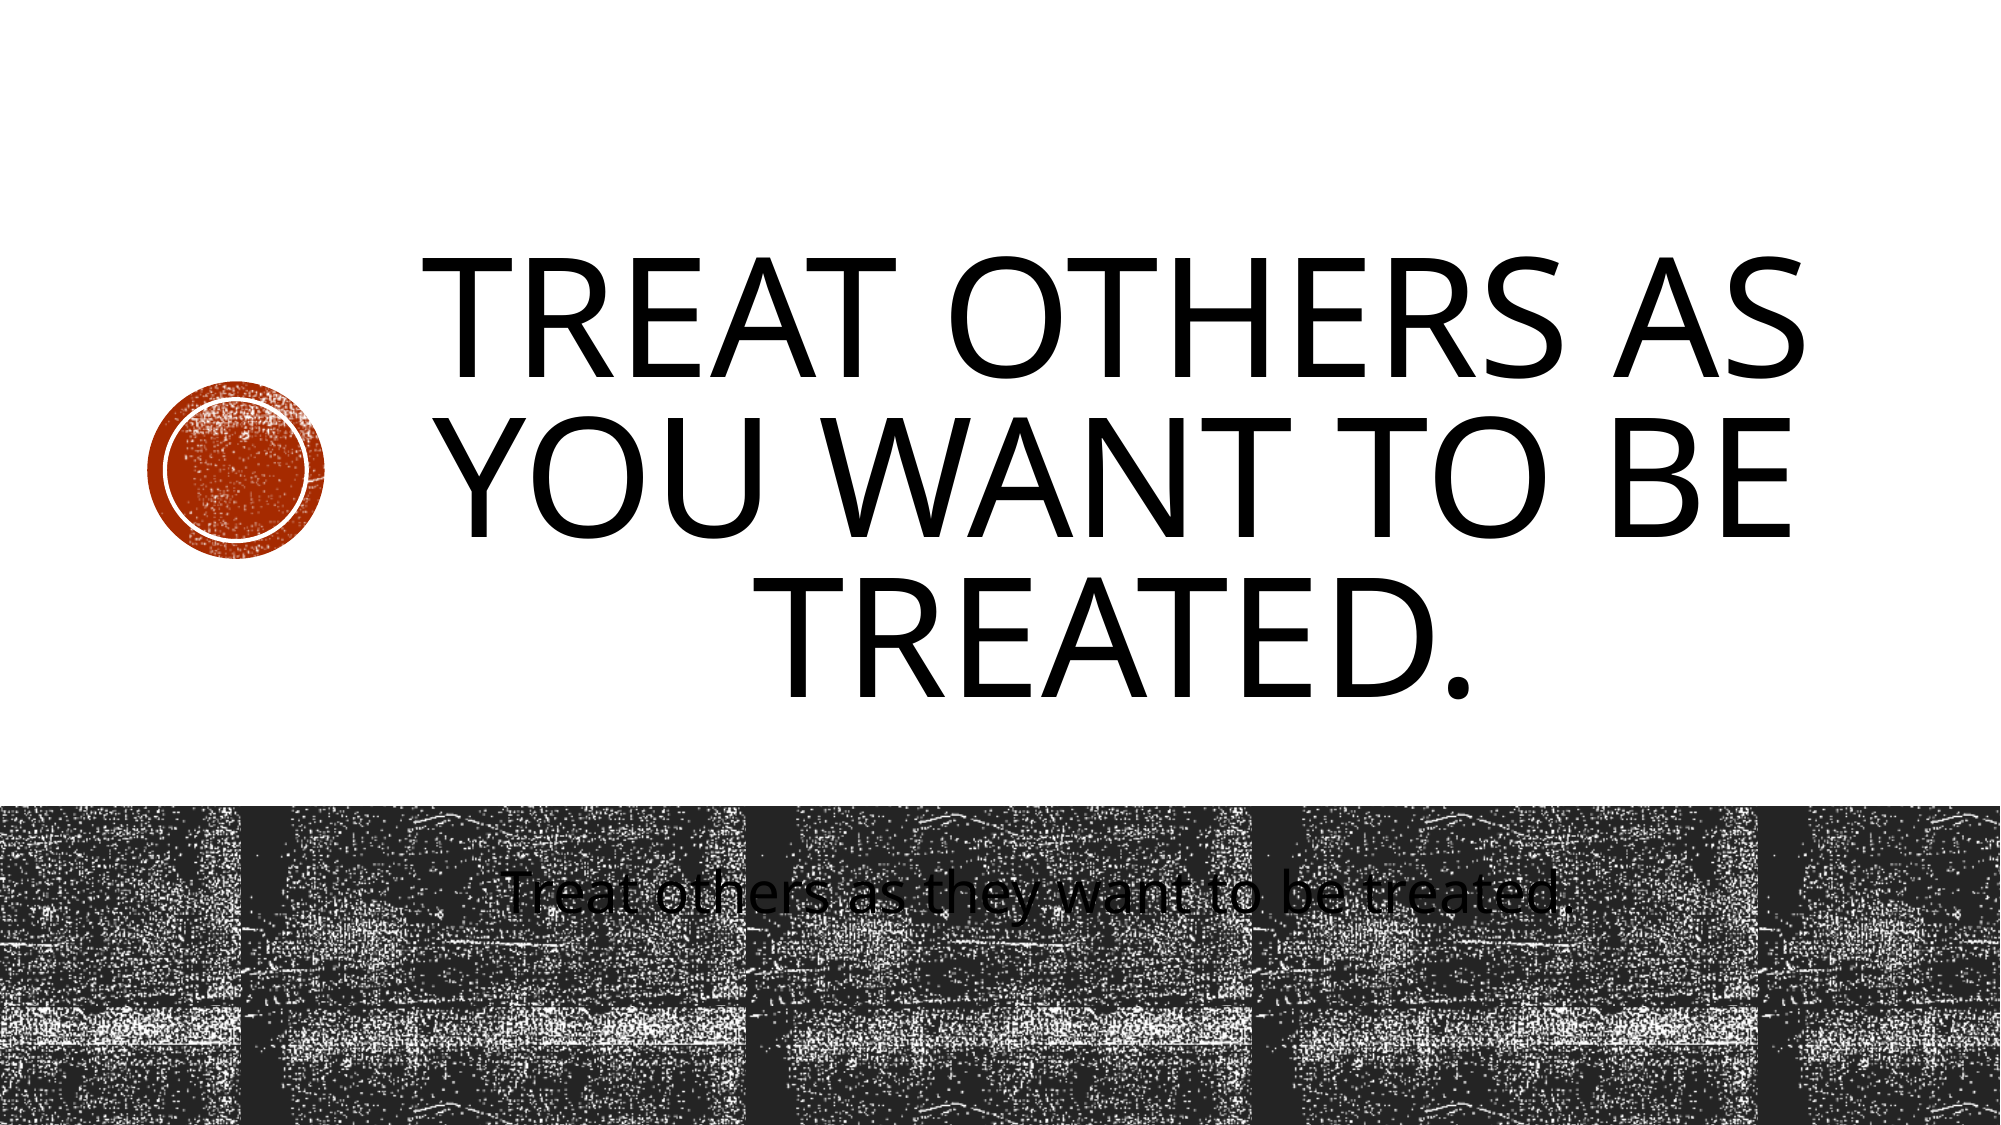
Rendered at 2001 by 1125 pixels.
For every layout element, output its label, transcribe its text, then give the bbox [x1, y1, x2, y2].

title Treat others as you want to be treated. [355, 201, 1878, 779]
list Treat others as they want to be treated. [485, 856, 1971, 1032]
